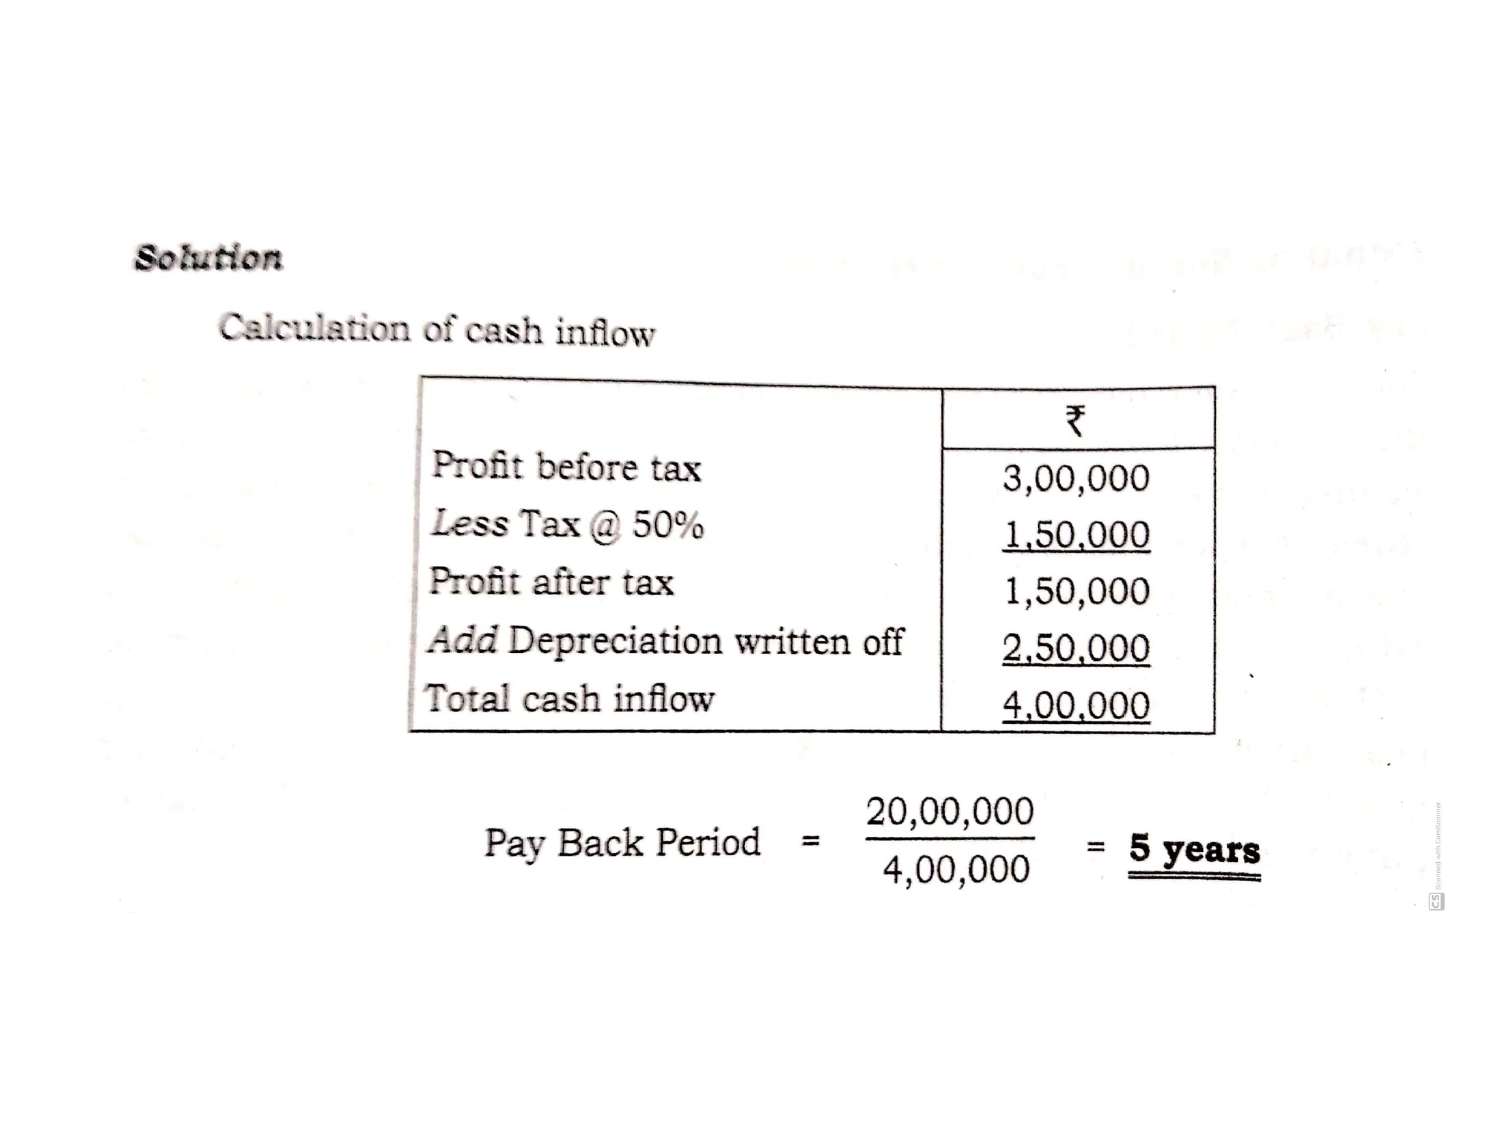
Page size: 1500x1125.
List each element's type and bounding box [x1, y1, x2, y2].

picture [88, 212, 1448, 913]
